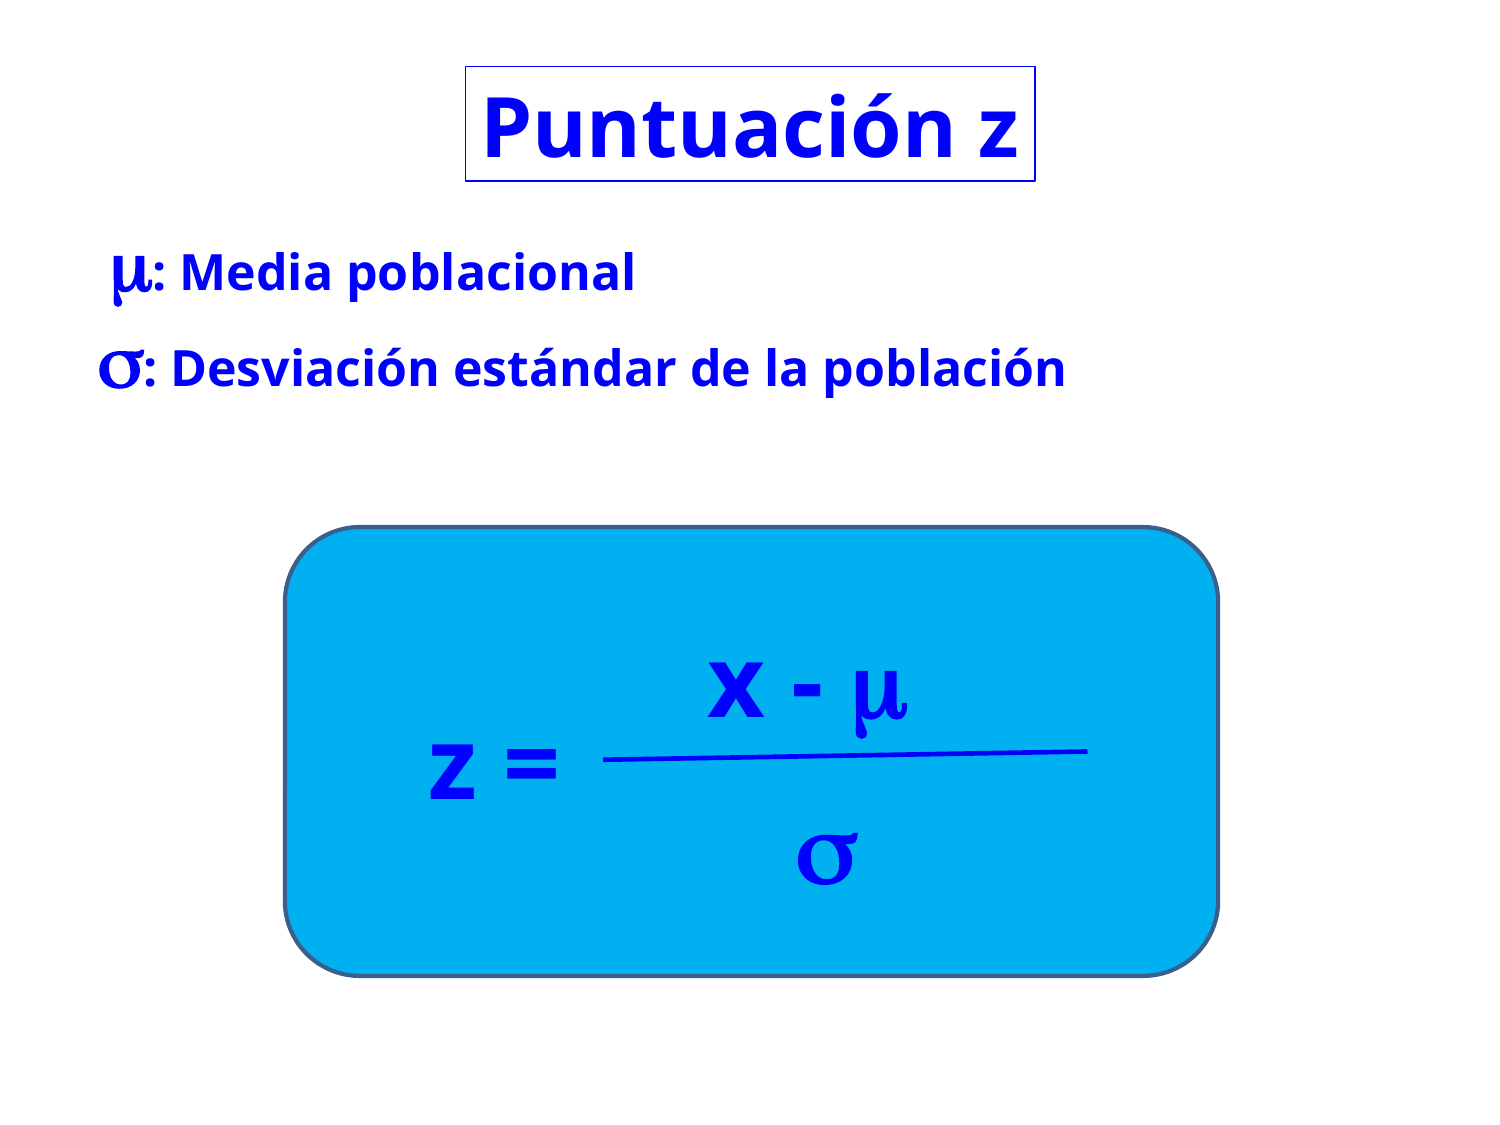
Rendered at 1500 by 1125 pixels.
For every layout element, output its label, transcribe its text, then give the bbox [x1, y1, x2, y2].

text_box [414, 609, 1088, 912]
text_box [282, 524, 1221, 979]
text_box Puntuación z [465, 66, 1035, 182]
text_box : Media poblacional [94, 208, 652, 304]
text_box : Desviación estándar de la población [83, 304, 1083, 410]
